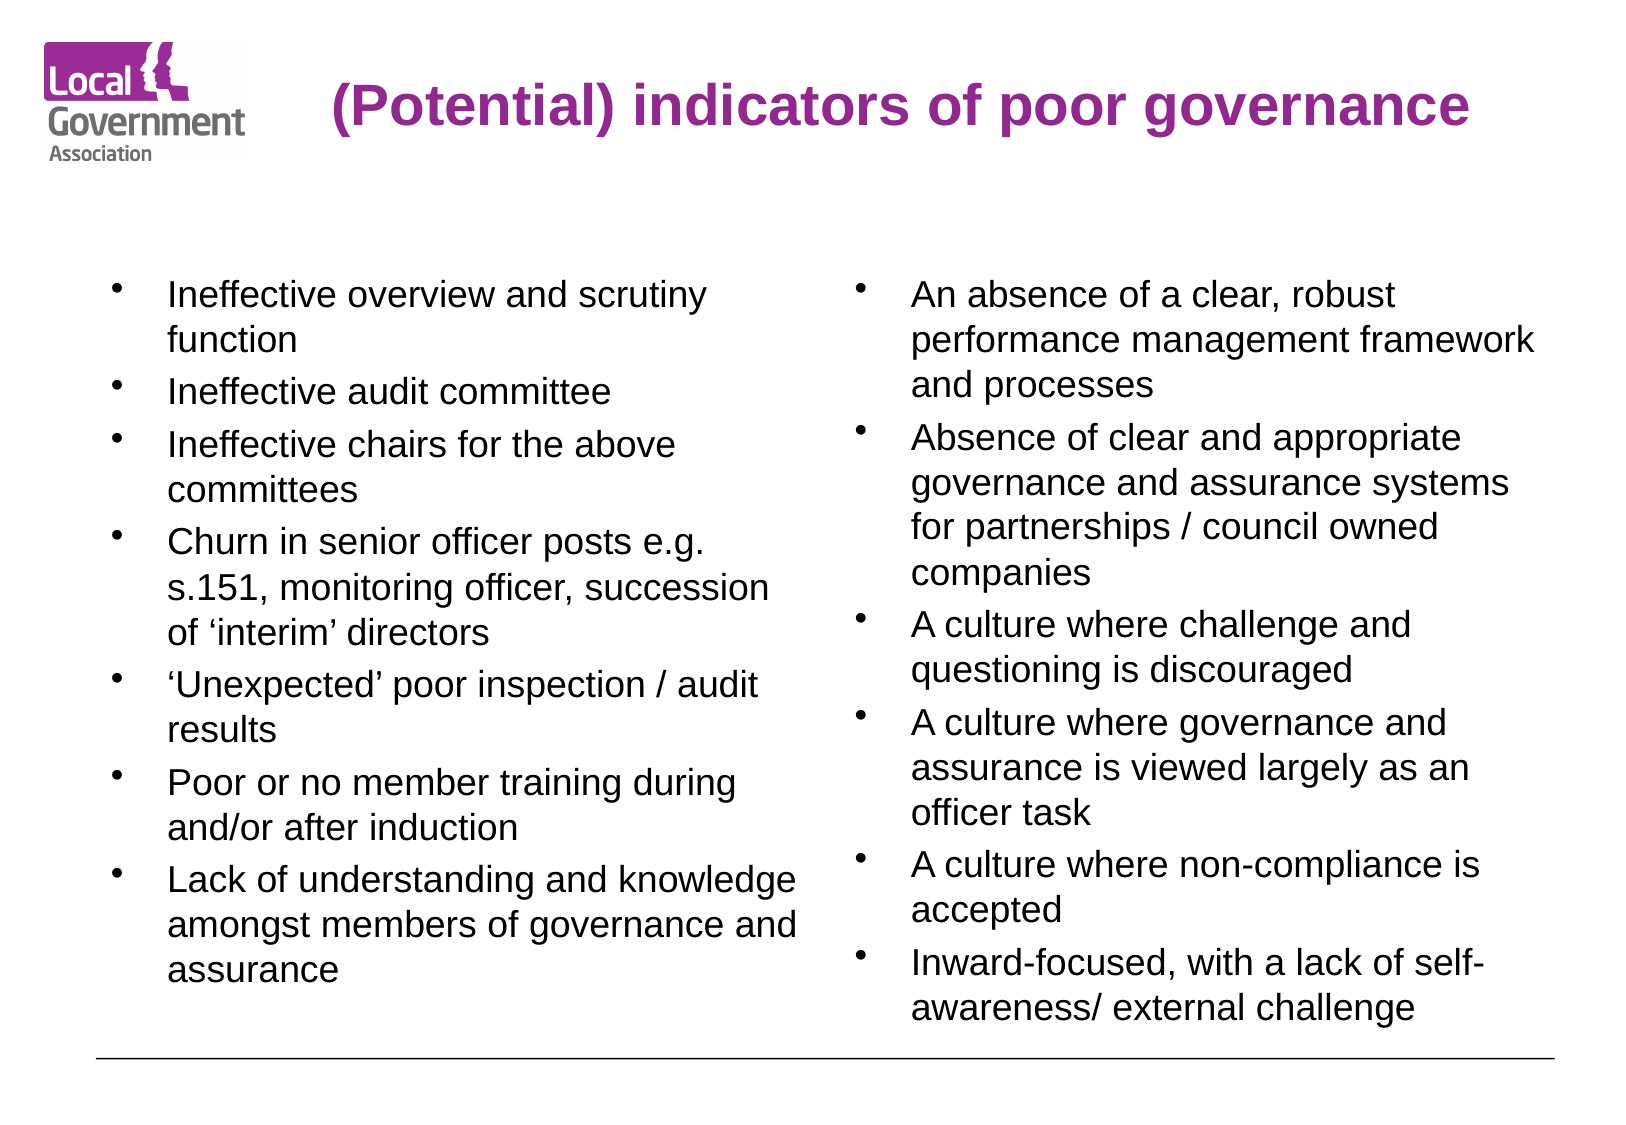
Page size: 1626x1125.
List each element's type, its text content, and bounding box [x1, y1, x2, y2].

list An absence of a clear, robust performance management framework and processes Absence of clear and appropriate governance and assurance systems for partnerships / council owned companies A culture where challenge and questioning is discouraged A culture where governance and assurance is viewed largely as an officer task A culture where non-compliance is accepted Inward-focused, with a lack of self-awareness/ external challenge [839, 262, 1559, 1005]
list Ineffective overview and scrutiny function Ineffective audit committee Ineffective chairs for the above committees Churn in senior officer posts e.g. s.151, monitoring officer, succession of ‘interim’ directors ‘Unexpected’ poor inspection / audit results Poor or no member training during and/or after induction Lack of understanding and knowledge amongst members of governance and assurance [95, 262, 815, 1005]
title (Potential) indicators of poor governance [316, 54, 1593, 150]
picture [44, 42, 245, 161]
